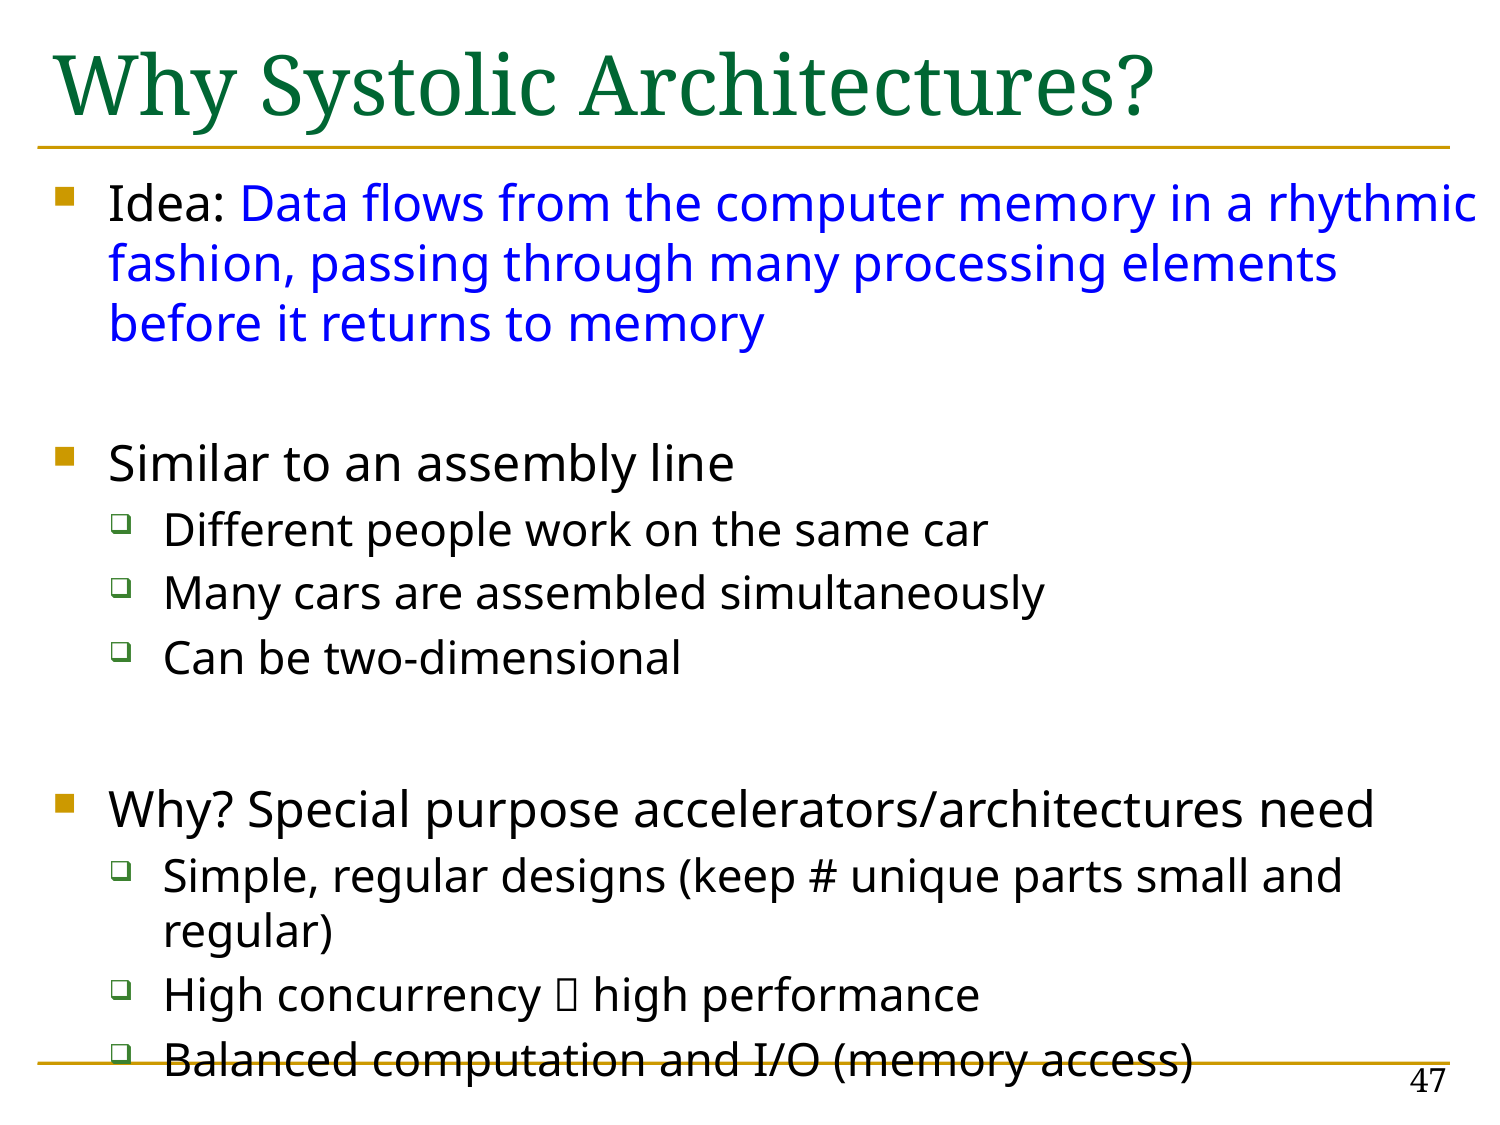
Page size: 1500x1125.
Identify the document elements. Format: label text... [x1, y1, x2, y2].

slide_number 47 [1111, 1036, 1462, 1112]
title Why Systolic Architectures? [37, 24, 1450, 163]
list Idea: Data flows from the computer memory in a rhythmic fashion, passing through many processing elements before it returns to memory Similar to an assembly line Different people work on the same car Many cars are assembled simultaneously Can be two-dimensional Why? Special purpose accelerators/architectures need Simple, regular designs (keep # unique parts small and regular) High concurrency  high performance Balanced computation and I/O (memory access) [37, 163, 1500, 1016]
